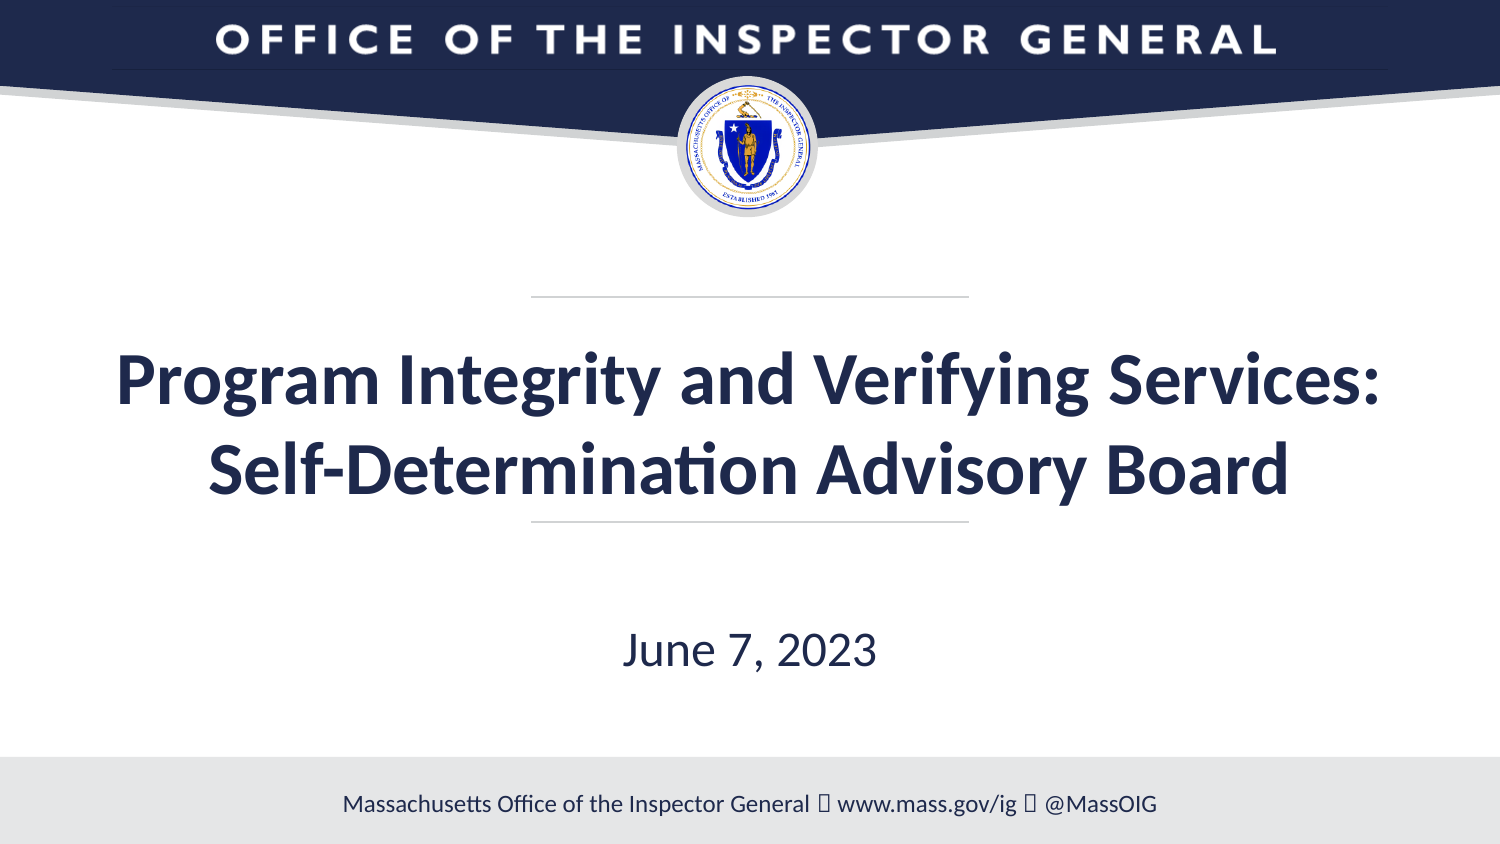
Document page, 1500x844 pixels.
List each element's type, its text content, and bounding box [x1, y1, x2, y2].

list Program Integrity and Verifying Services: Self-Determination Advisory Board [99, 321, 1400, 422]
picture [112, 1, 1388, 212]
list June 7, 2023 [225, 609, 1275, 682]
